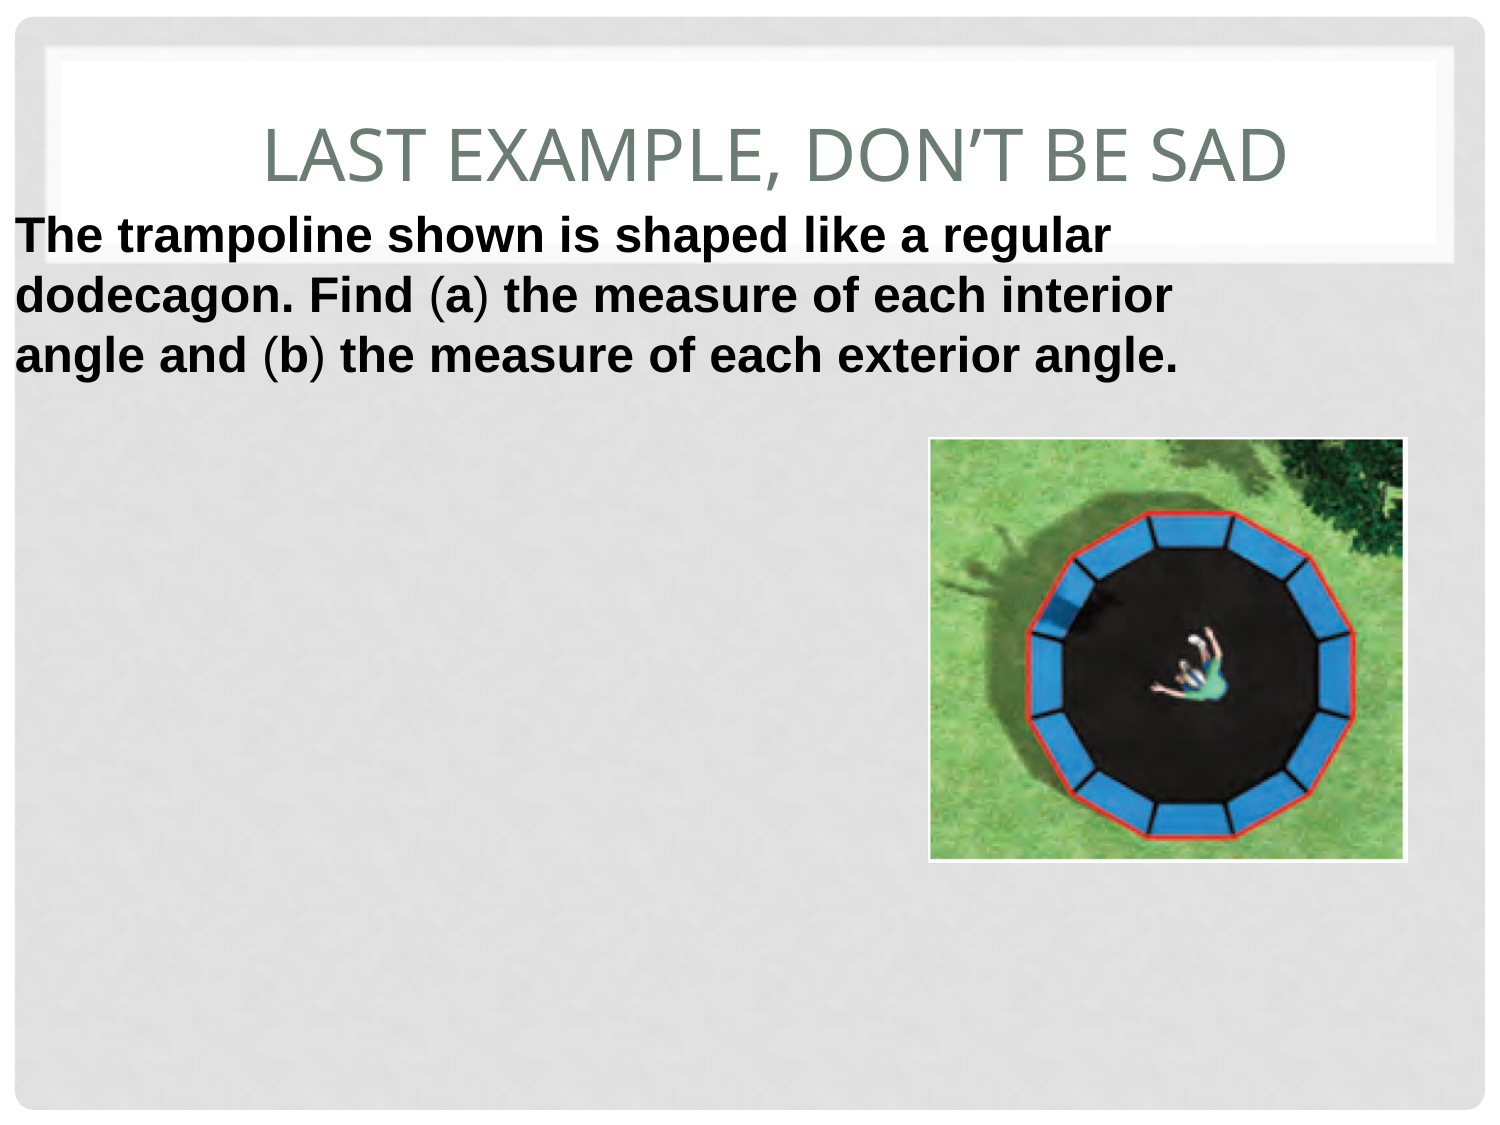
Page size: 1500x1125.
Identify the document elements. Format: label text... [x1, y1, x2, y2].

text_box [0, 195, 1409, 864]
title Last example, don’t be sad [69, 66, 1425, 238]
